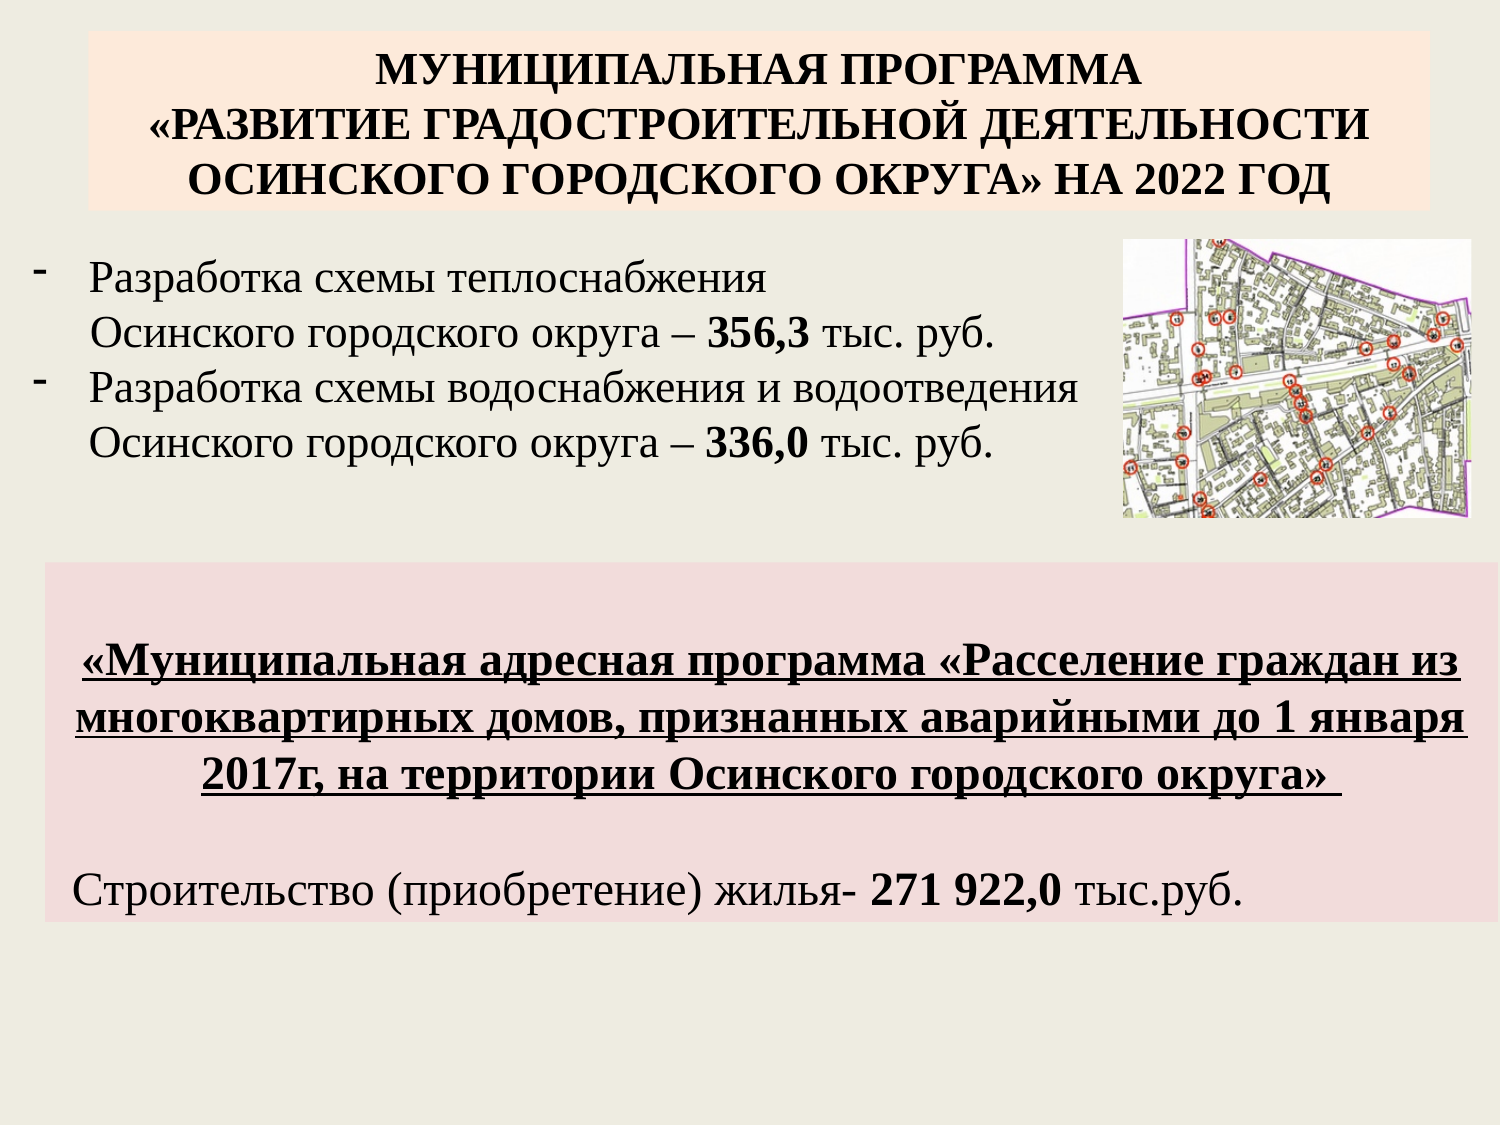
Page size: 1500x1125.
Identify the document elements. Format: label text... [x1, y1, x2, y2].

picture [1122, 239, 1472, 518]
text_box Муниципальная программа «Развитие градостроительной деятельности Осинского городского округа» на 2022 год [88, 30, 1431, 211]
text_box Разработка схемы теплоснабжения Осинского городского округа – 356,3 тыс. руб. Разработка схемы водоснабжения и водоотведения Осинского городского округа – 336,0 тыс. руб. [17, 239, 1120, 475]
text_box «Муниципальная адресная программа «Расселение граждан из многоквартирных домов, признанных аварийными до 1 января 2017г, на территории Осинского городского округа» Строительство (приобретение) жилья- 271 922,0 тыс.руб. [45, 562, 1498, 922]
